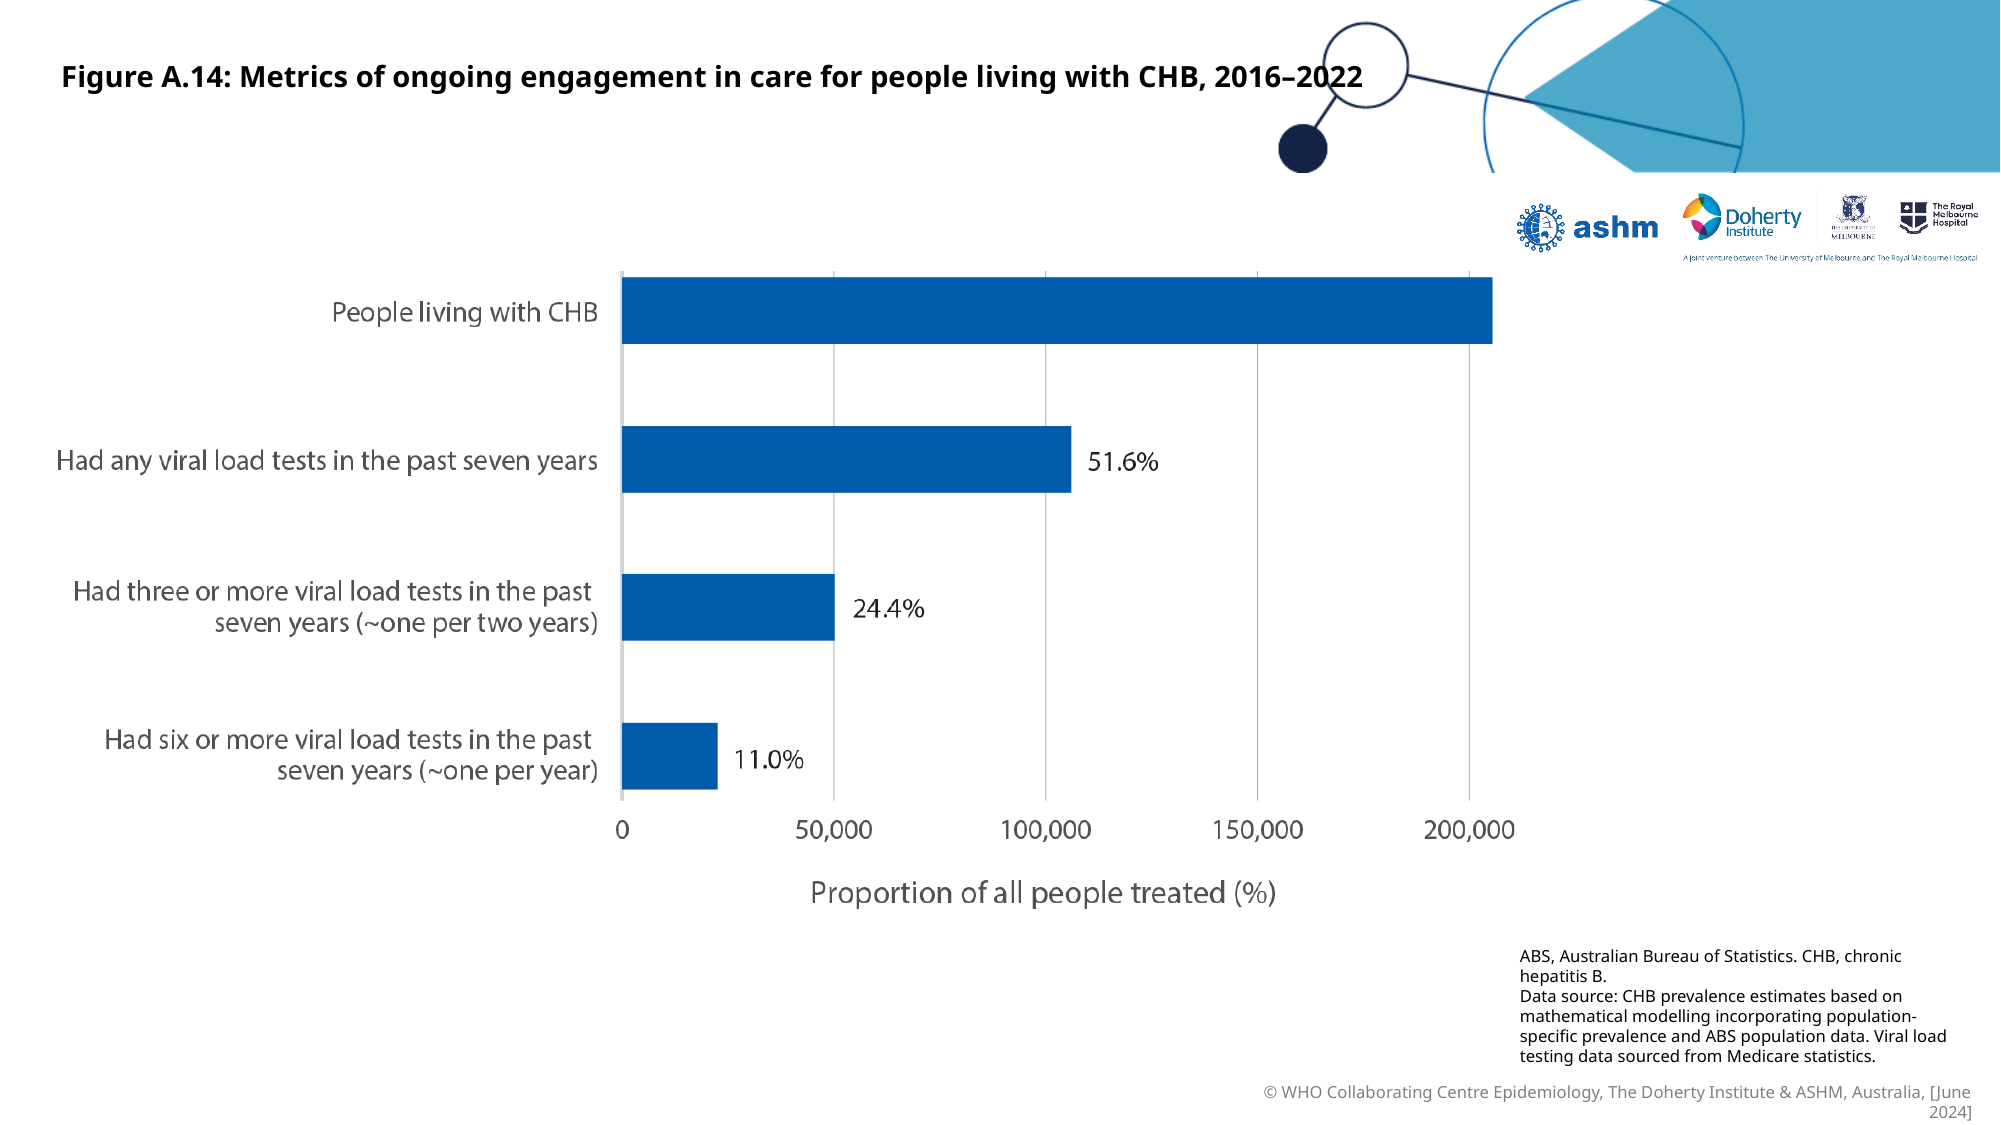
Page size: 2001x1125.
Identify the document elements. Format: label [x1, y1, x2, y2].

picture [1683, 189, 2000, 267]
picture [0, 0, 2000, 173]
picture [56, 271, 1515, 919]
picture [1508, 194, 1666, 261]
